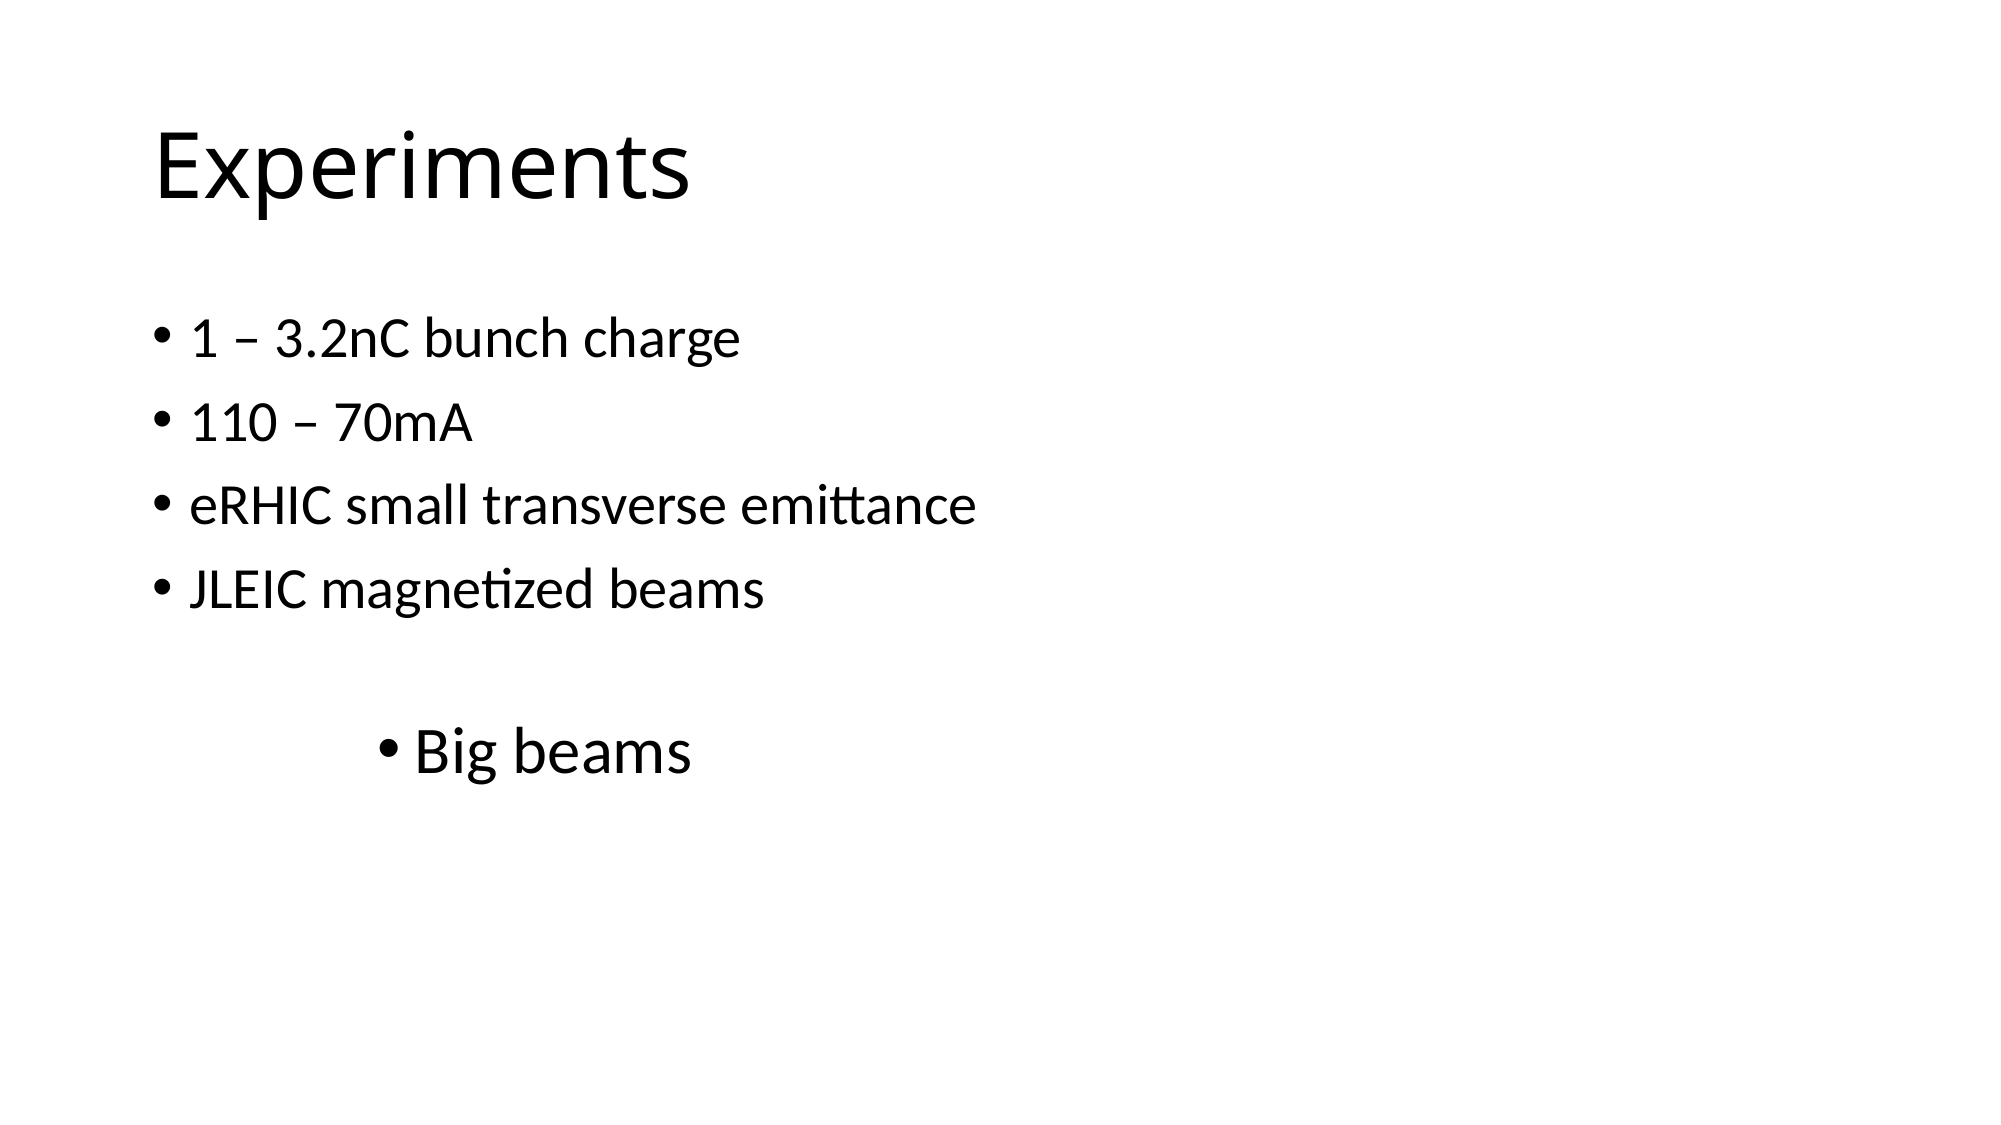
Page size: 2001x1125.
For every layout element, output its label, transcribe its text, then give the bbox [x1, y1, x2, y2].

list 1 – 3.2nC bunch charge 110 – 70mA eRHIC small transverse emittance JLEIC magnetized beams Big beams [137, 299, 1863, 1014]
title Experiments [137, 59, 1863, 278]
